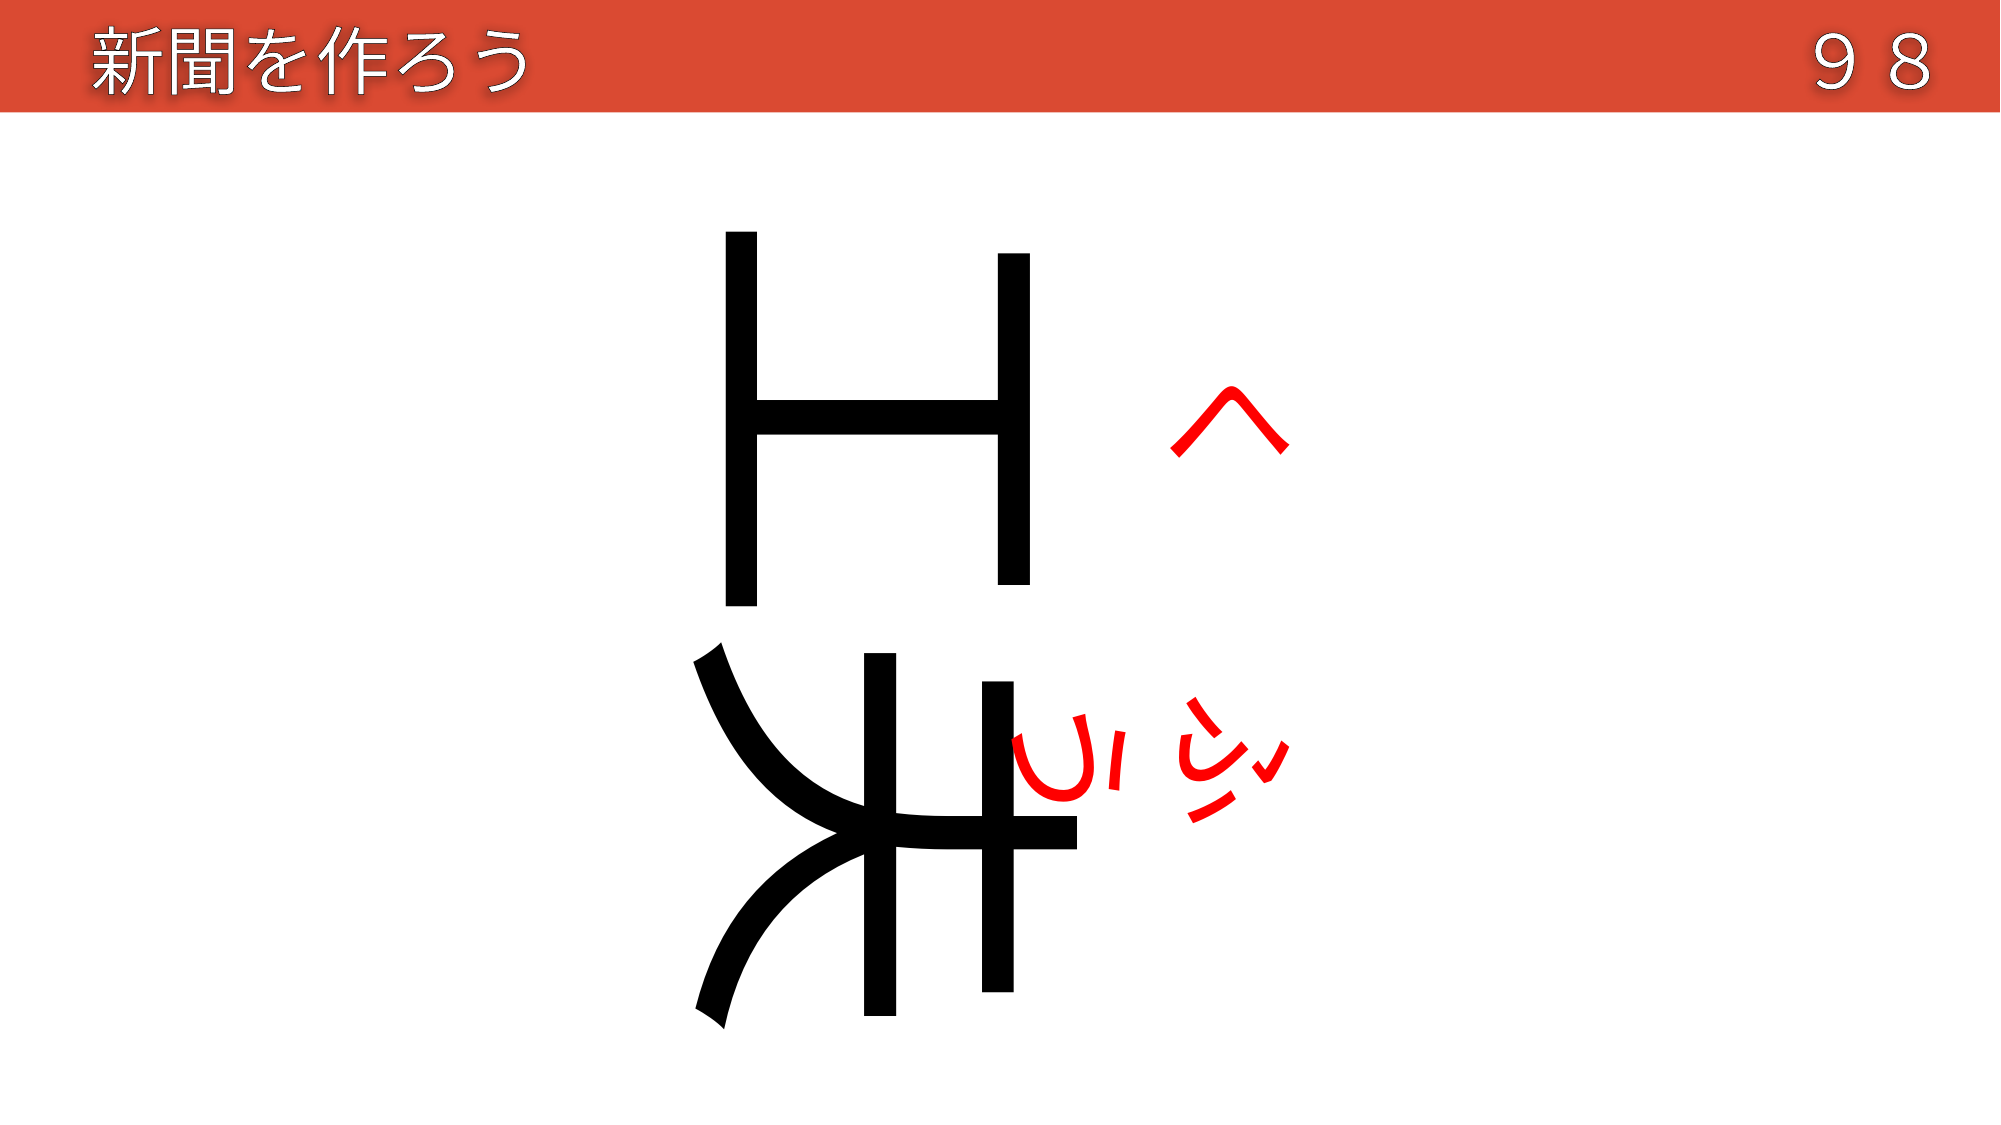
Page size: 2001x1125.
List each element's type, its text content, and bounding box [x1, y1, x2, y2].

text_box く [1127, 343, 1325, 498]
text_box 新聞を作ろう [75, 6, 1210, 112]
text_box [0, 0, 2000, 113]
text_box 工夫 [616, 195, 1152, 1125]
text_box ふう [1131, 677, 1328, 970]
text_box ９８ [1782, 6, 1963, 112]
